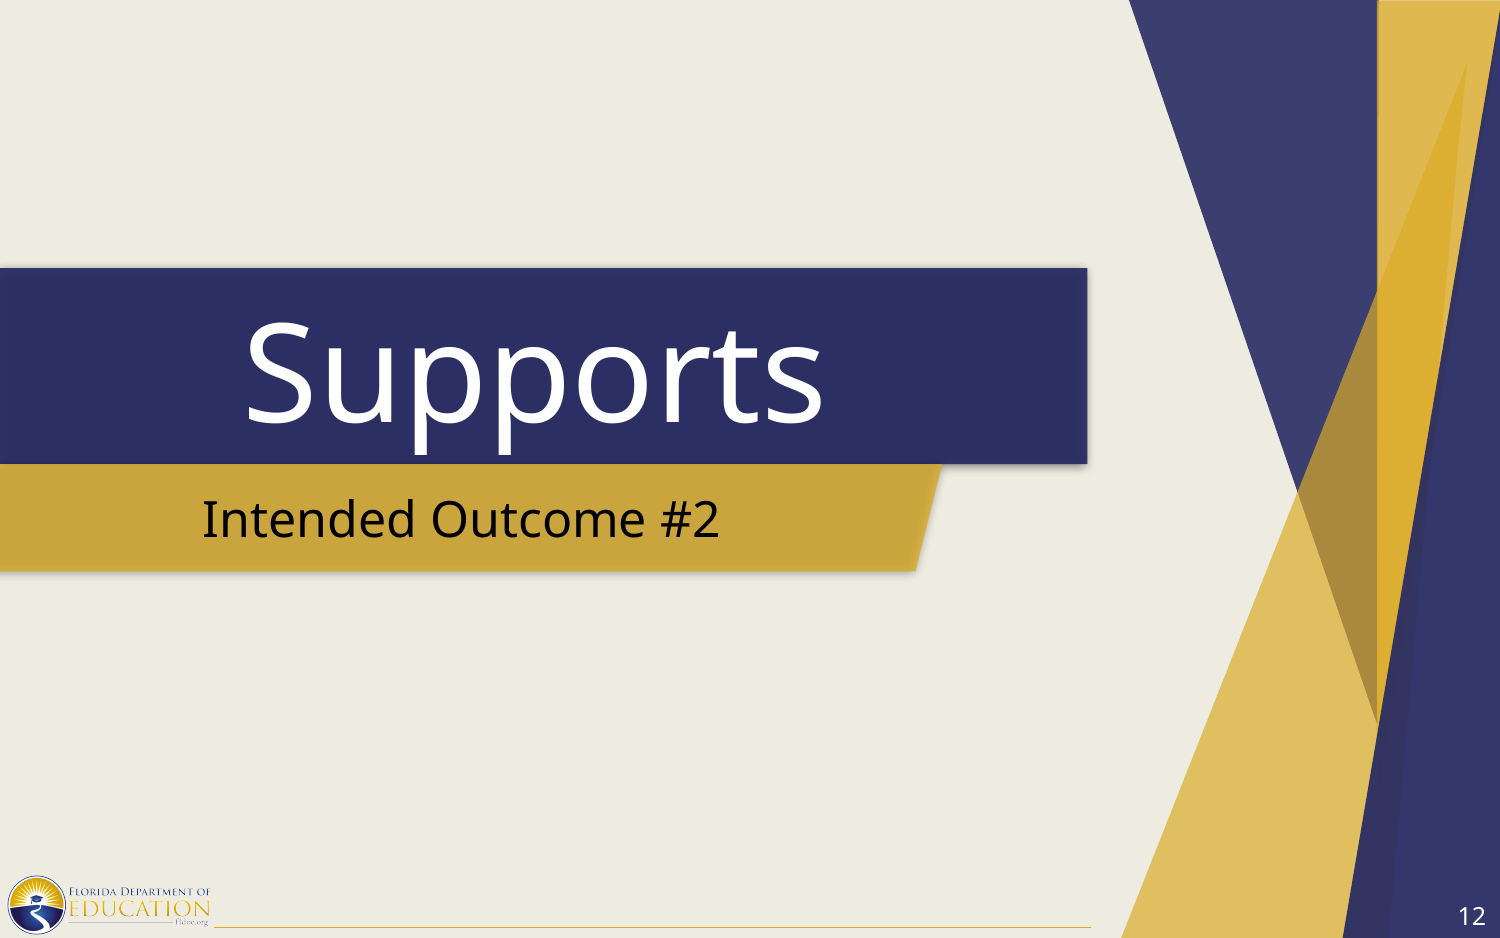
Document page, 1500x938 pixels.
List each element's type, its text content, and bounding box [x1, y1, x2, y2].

picture [0, 863, 225, 938]
subtitle Intended Outcome #2 [8, 466, 916, 572]
title Supports [0, 269, 1071, 466]
